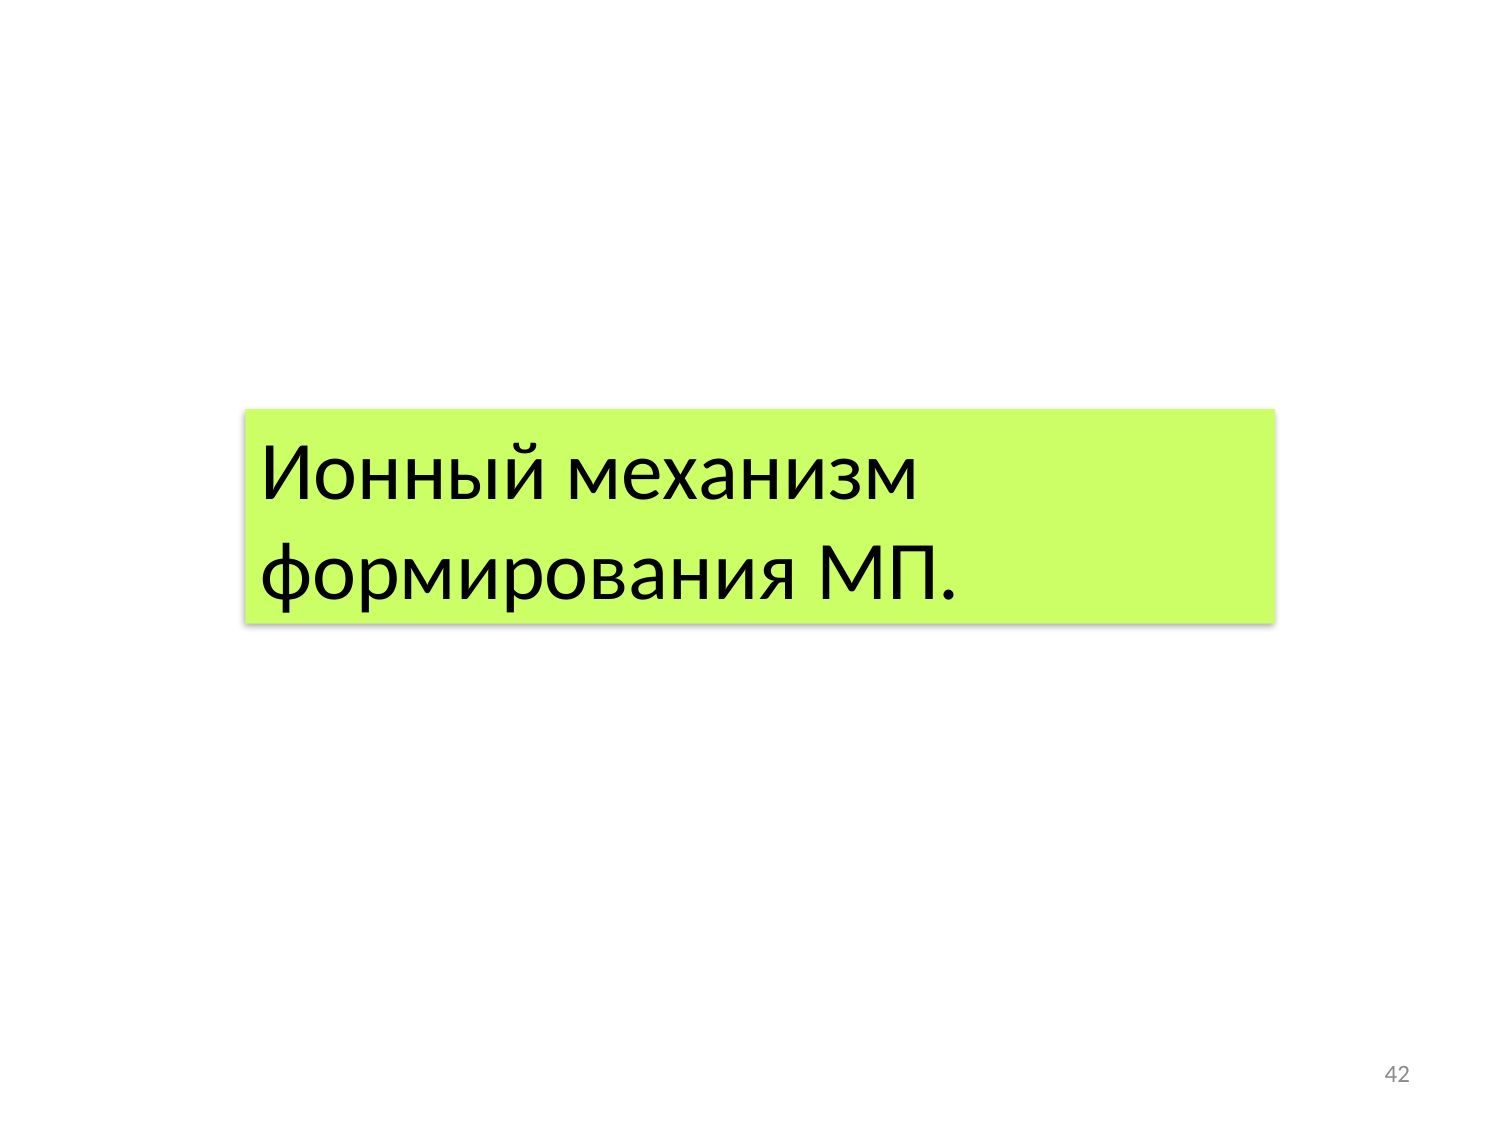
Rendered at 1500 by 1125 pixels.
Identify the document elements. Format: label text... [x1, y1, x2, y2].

slide_number 42 [1074, 1042, 1425, 1103]
text_box Ионный механизм формирования МП. [245, 409, 1275, 624]
